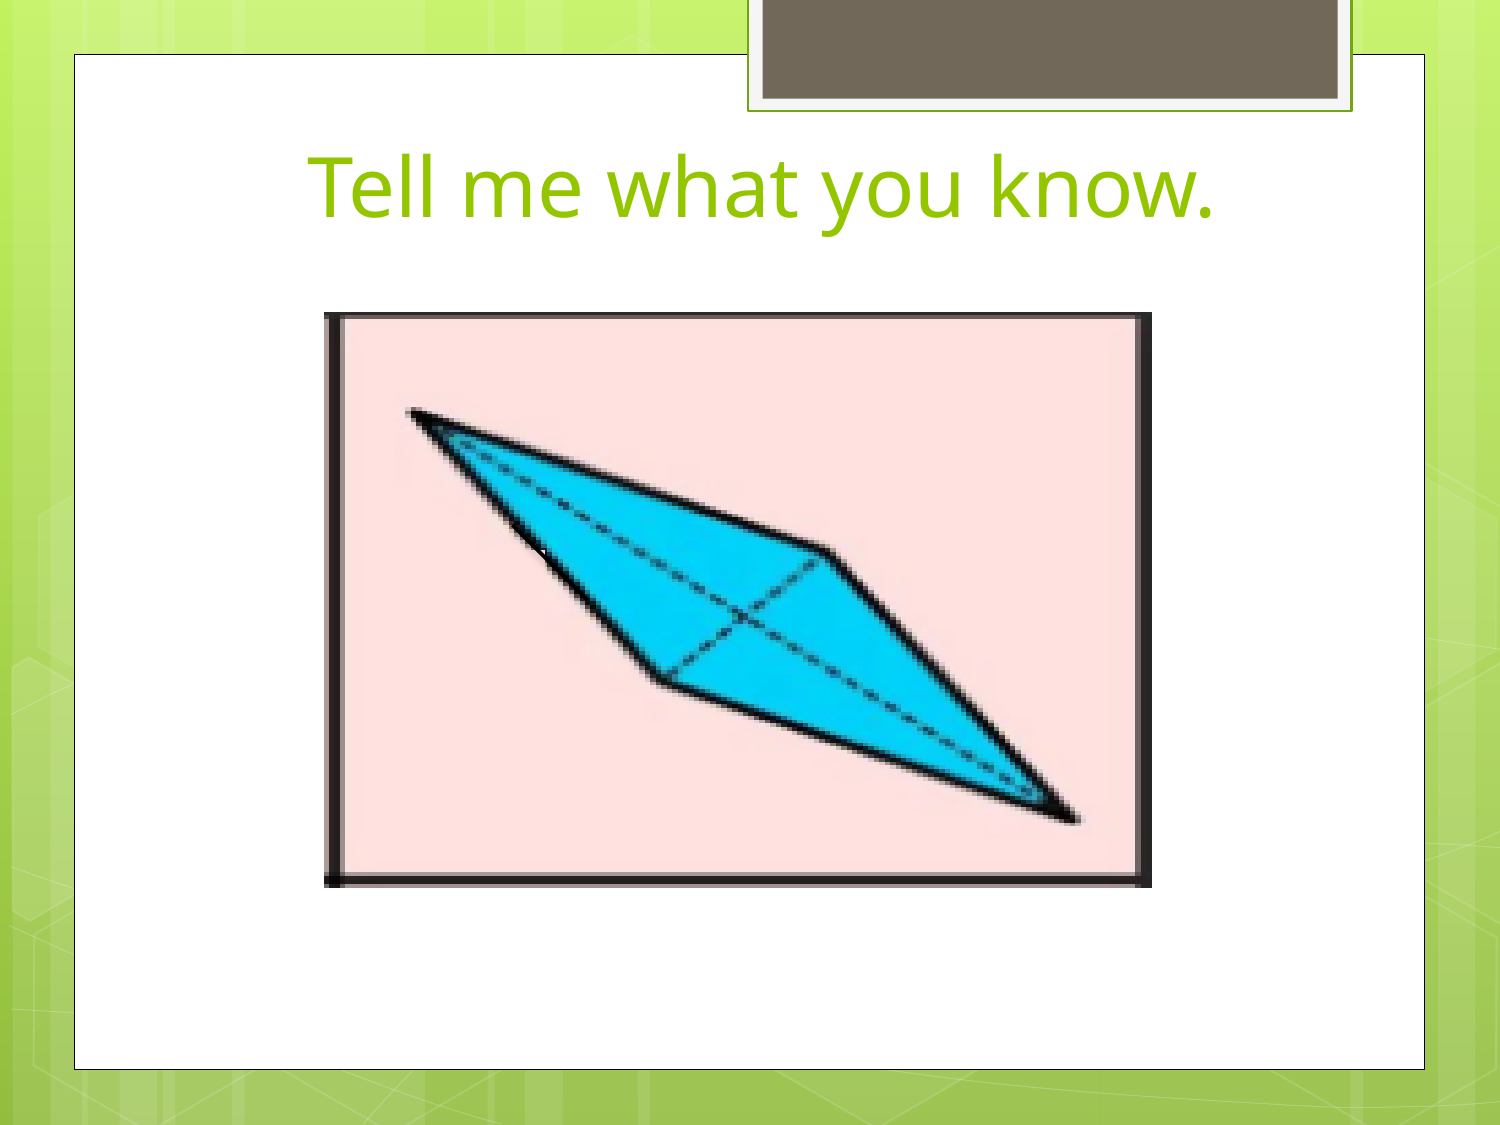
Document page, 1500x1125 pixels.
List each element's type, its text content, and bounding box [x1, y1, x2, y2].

picture [324, 312, 1163, 888]
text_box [512, 524, 588, 601]
title Tell me what you know. [125, 52, 1400, 315]
